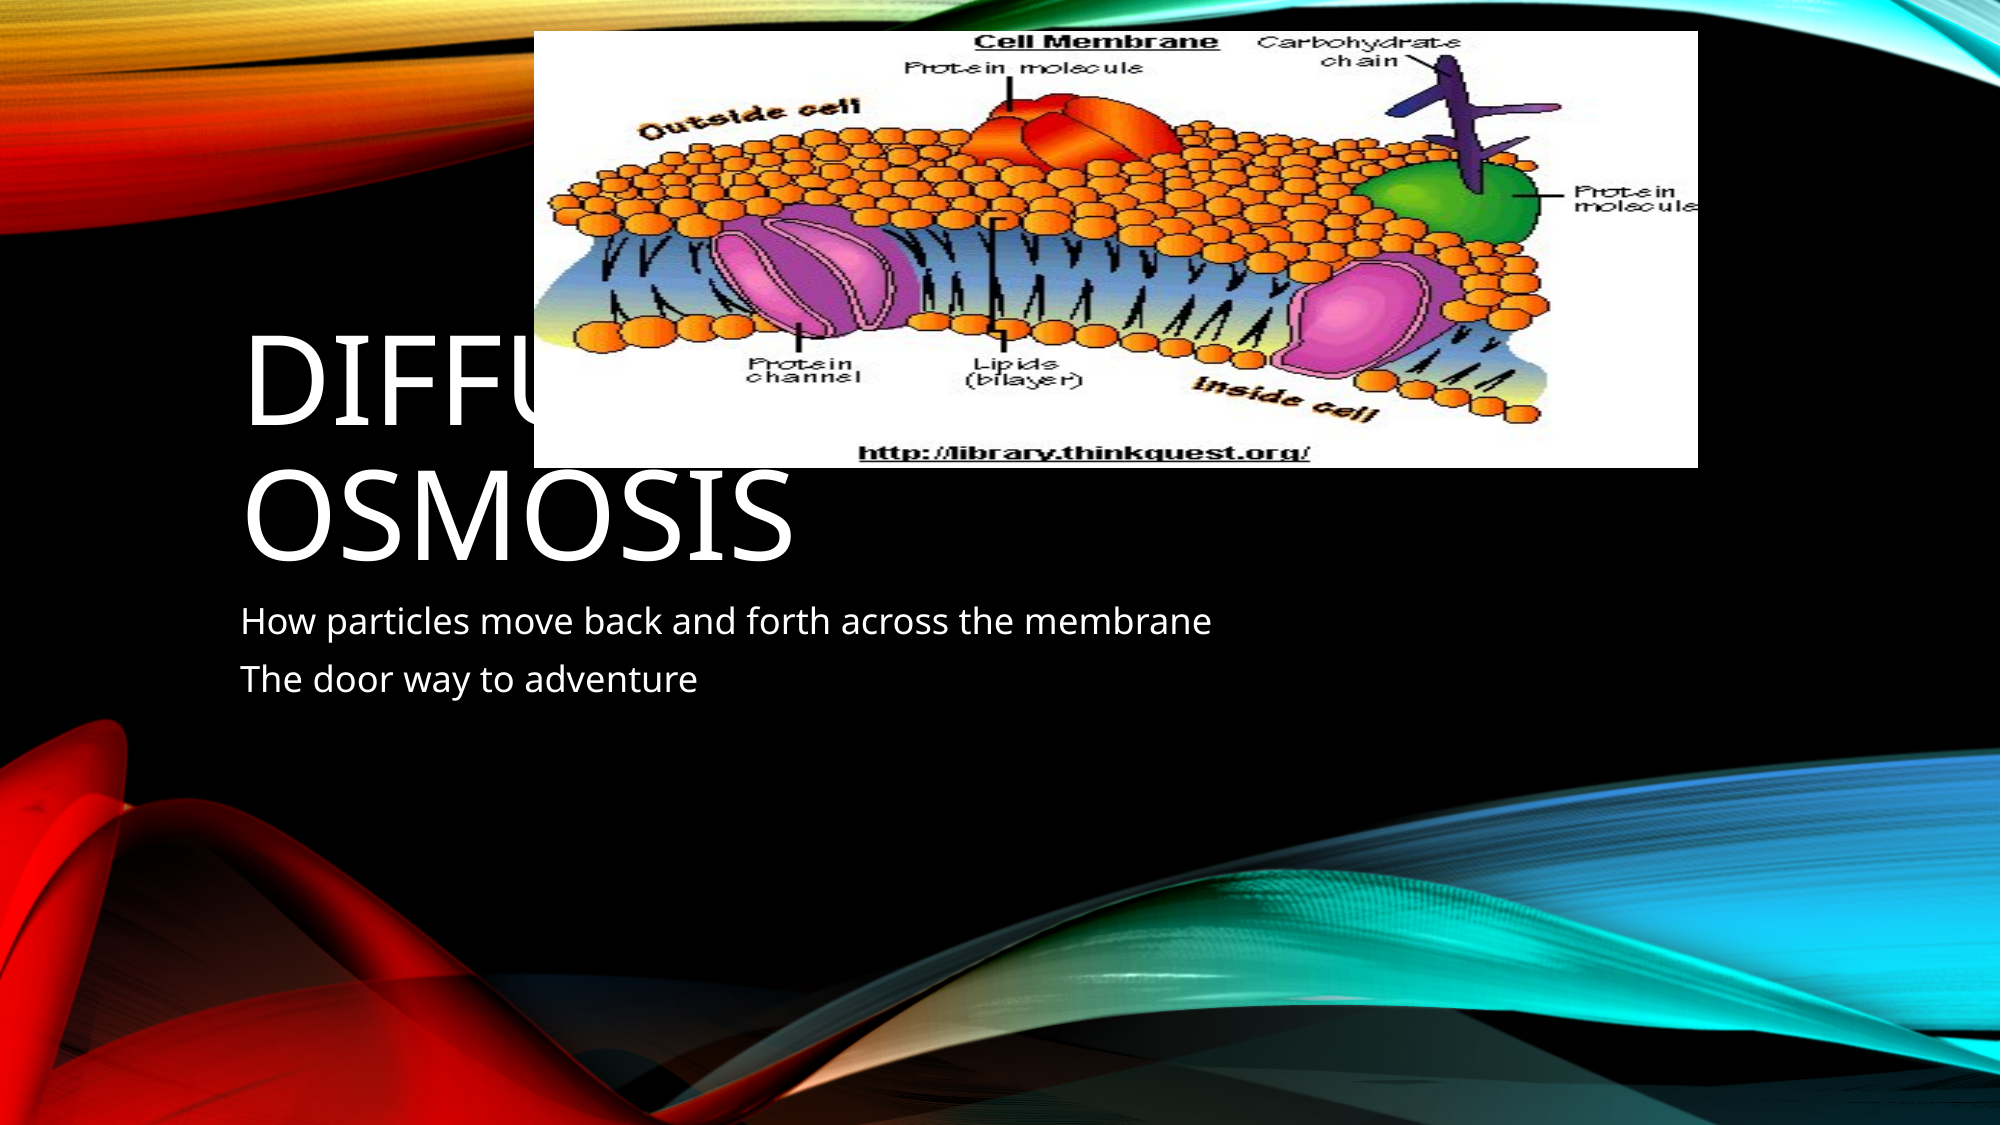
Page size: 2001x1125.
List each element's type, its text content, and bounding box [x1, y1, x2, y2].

picture [0, 717, 2000, 1125]
picture [0, 0, 2000, 468]
subtitle How particles move back and forth across the membrane The door way to adventure [225, 595, 1775, 709]
title Diffusion and osmosis [225, 295, 1775, 595]
